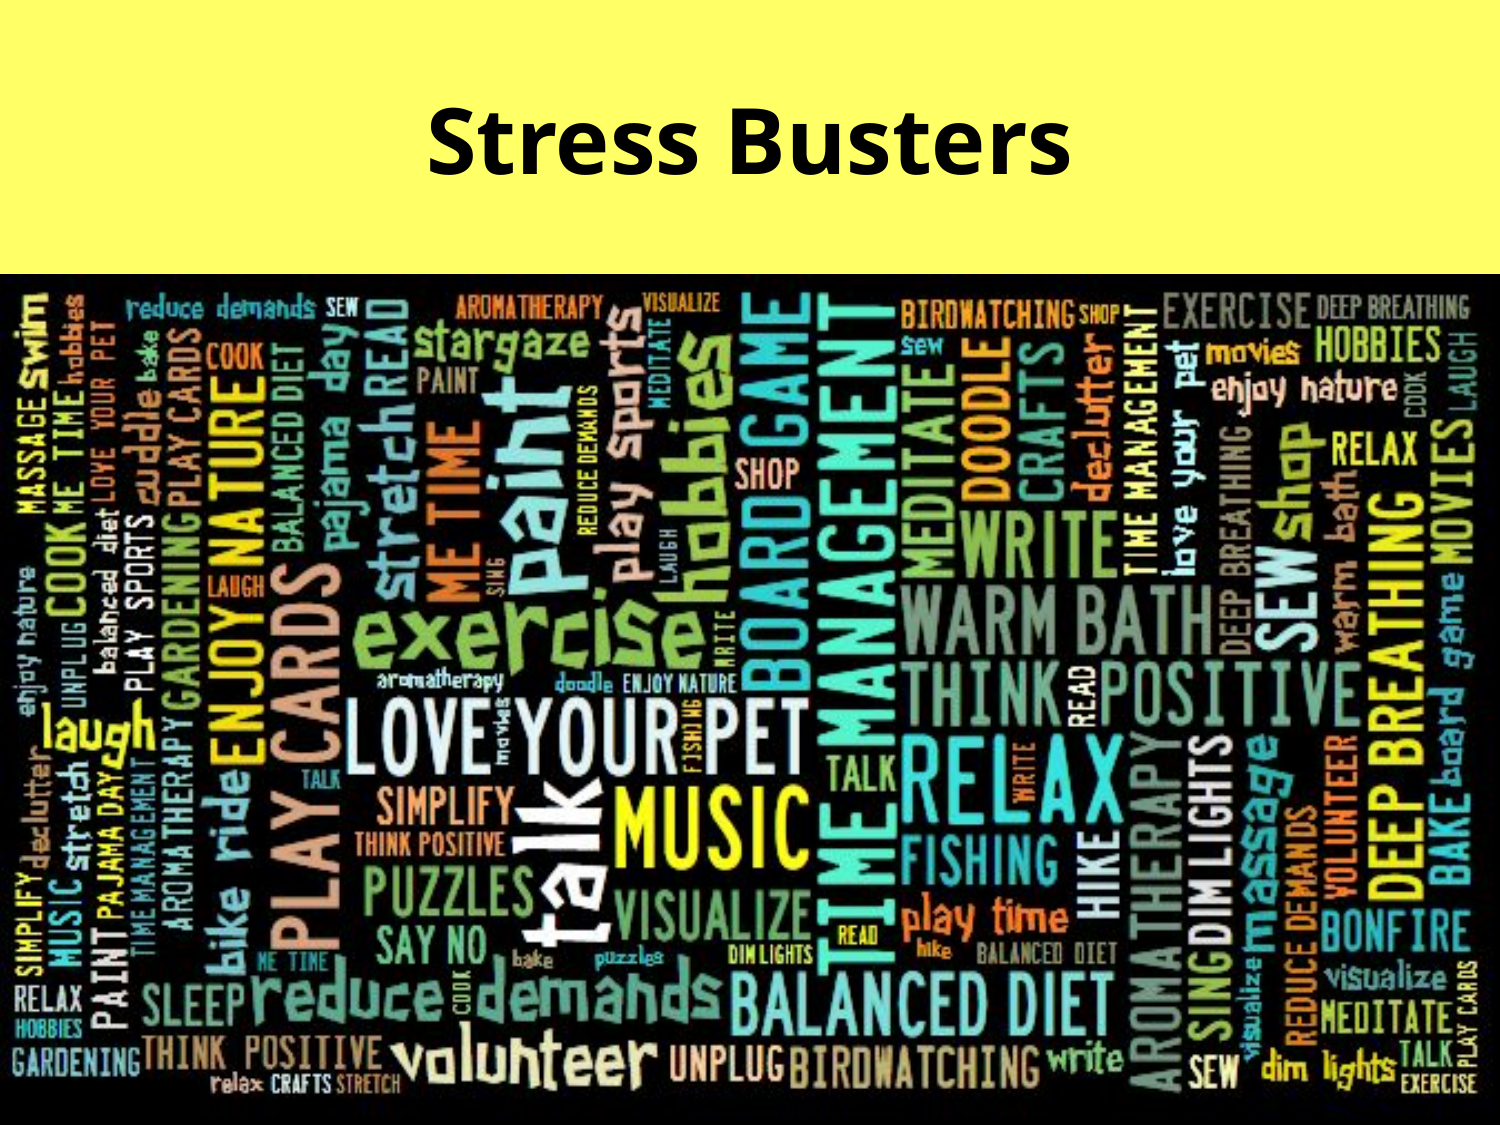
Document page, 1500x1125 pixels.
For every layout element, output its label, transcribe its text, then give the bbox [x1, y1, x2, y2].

picture [0, 274, 1500, 1125]
title Stress Busters [112, 16, 1388, 259]
text_box [0, 0, 1500, 274]
